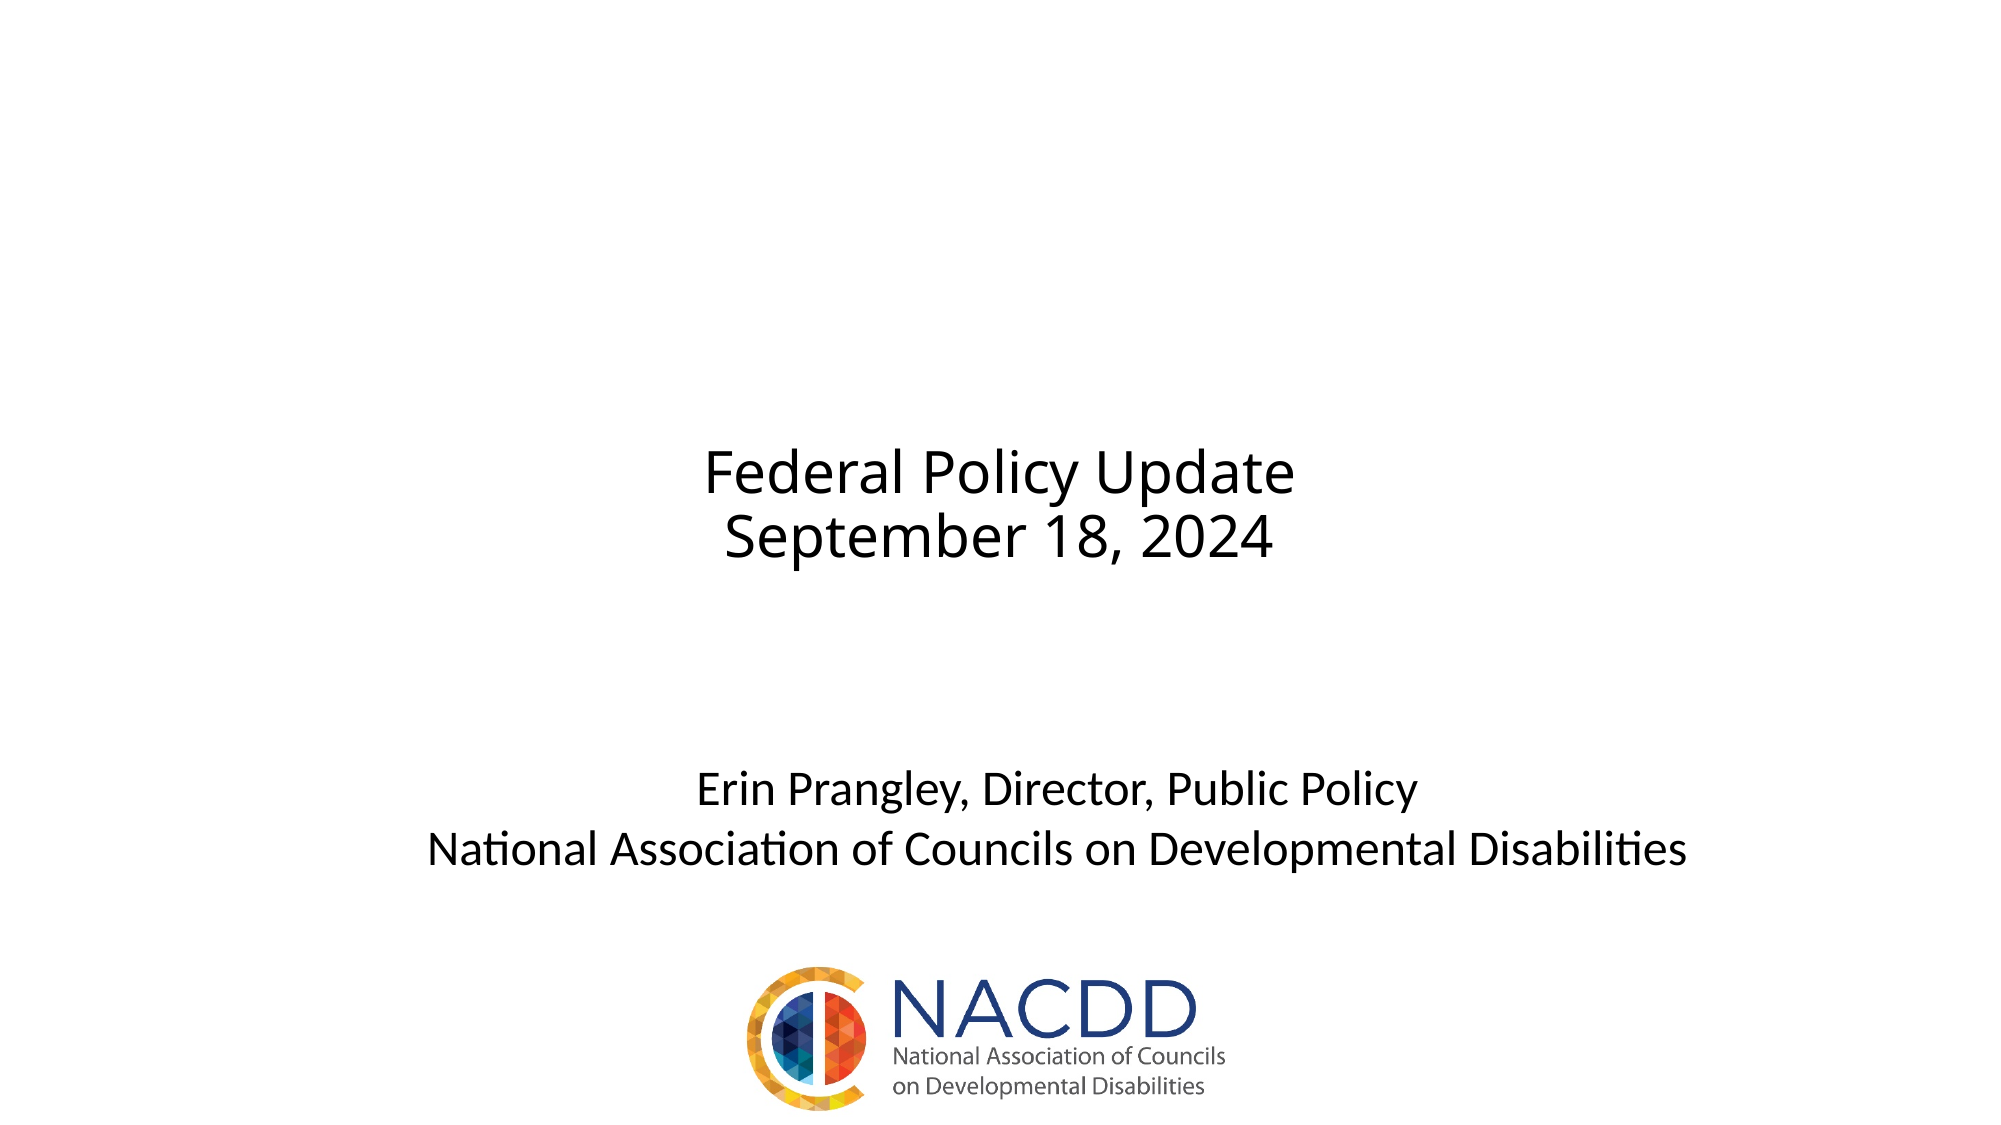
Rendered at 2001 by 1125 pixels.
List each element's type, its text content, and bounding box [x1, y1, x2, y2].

subtitle Erin Prangley, Director, Public Policy National Association of Councils on Developmental Disabilities [249, 747, 1866, 905]
picture [732, 952, 1239, 1125]
title Federal Policy Update September 18, 2024 [249, 307, 1750, 578]
